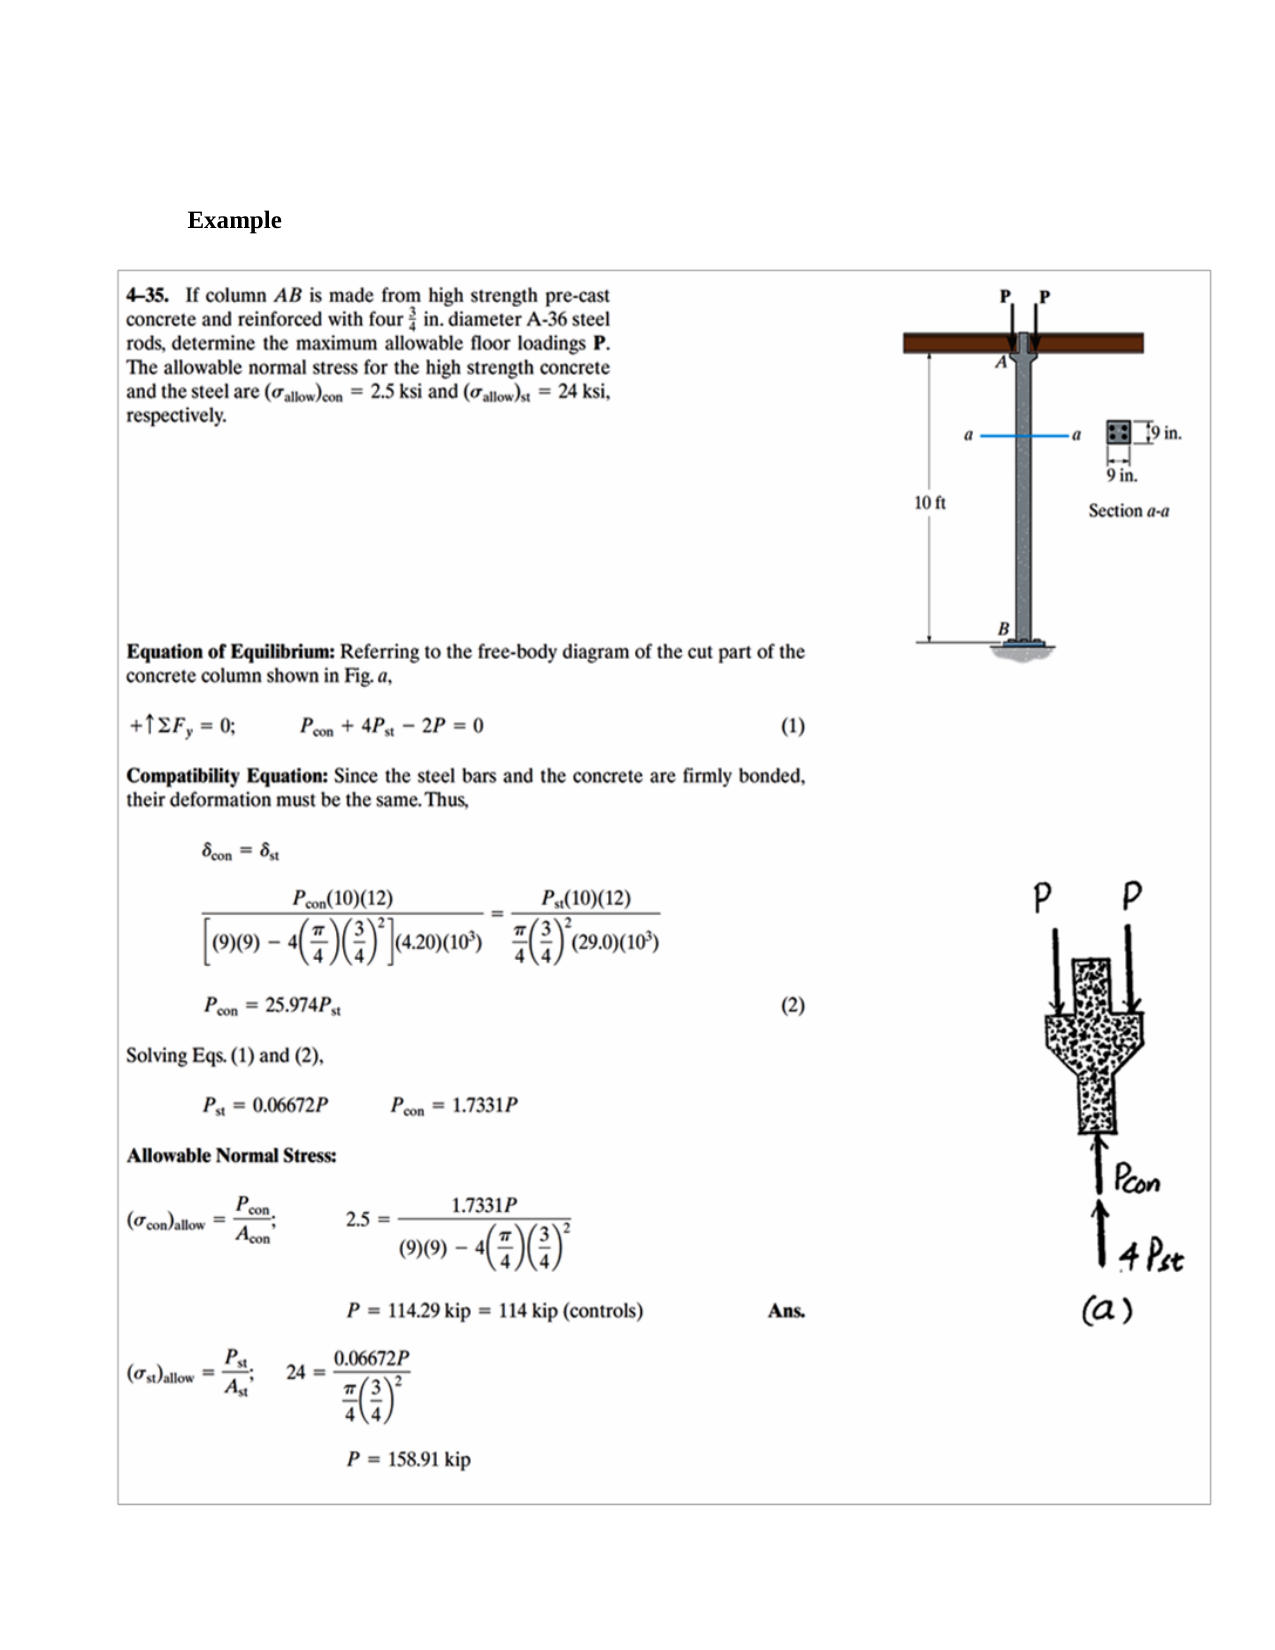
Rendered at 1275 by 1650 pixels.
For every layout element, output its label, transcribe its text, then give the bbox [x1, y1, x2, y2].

text_box [111, 263, 1218, 1512]
text_box Example [185, 201, 284, 234]
